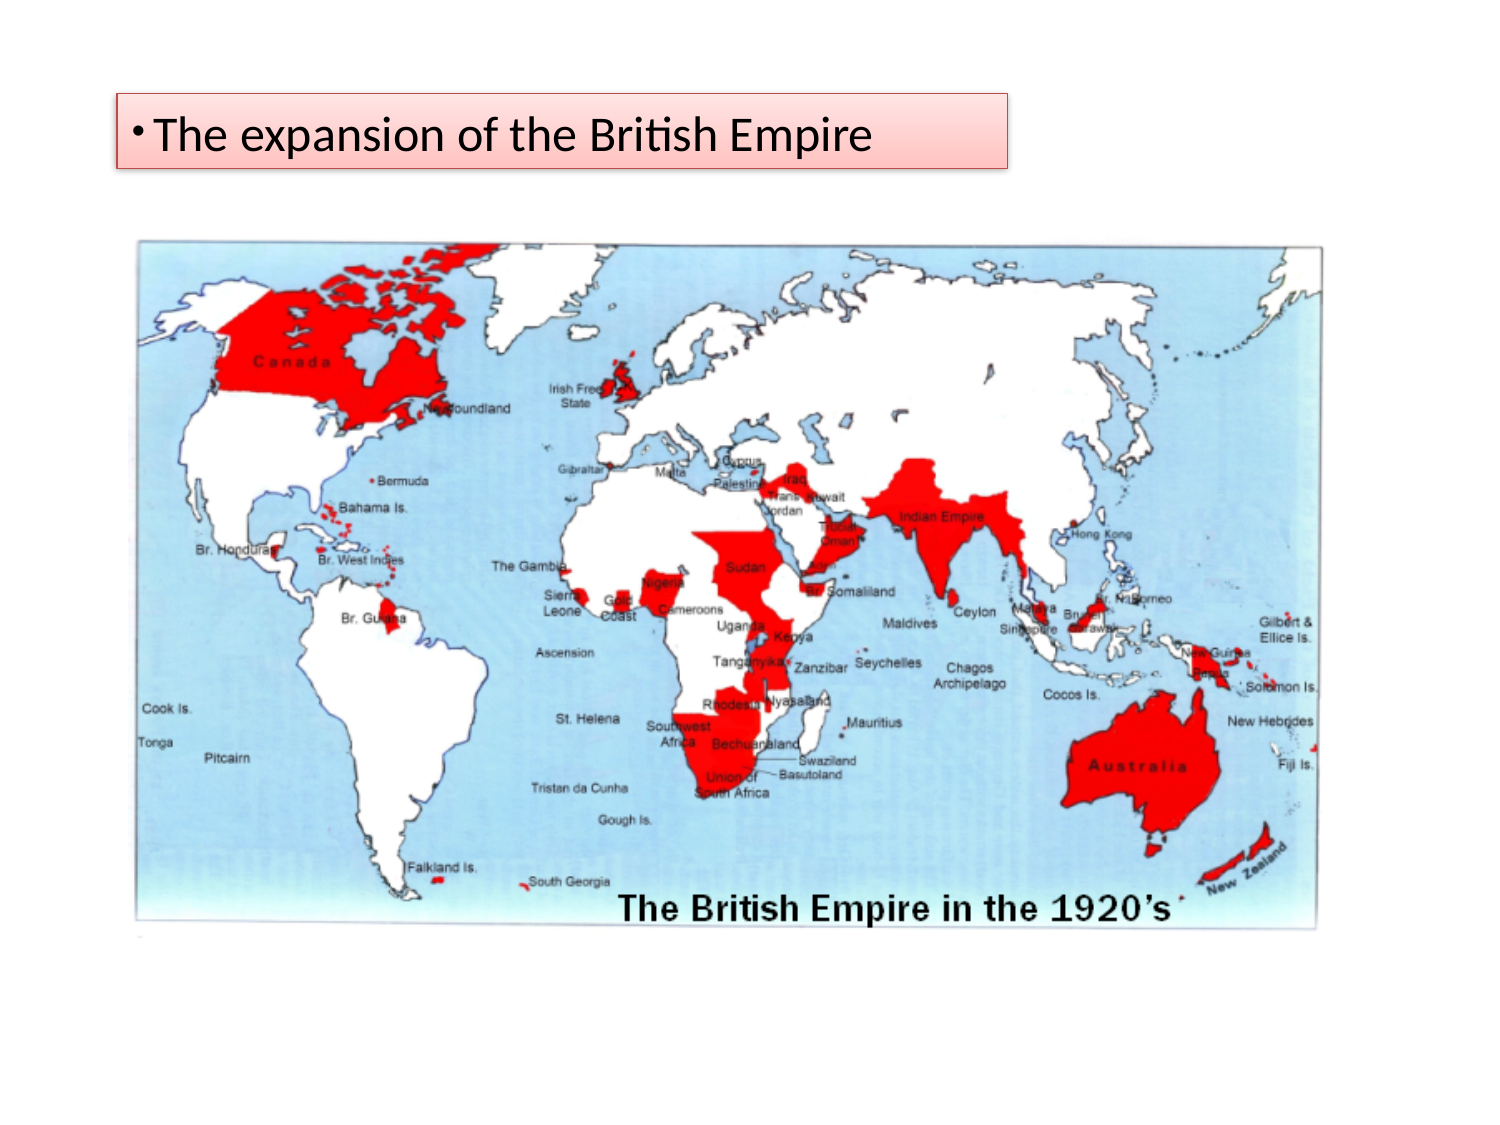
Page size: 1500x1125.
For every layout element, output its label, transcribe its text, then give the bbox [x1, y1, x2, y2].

text_box The expansion of the British Empire [116, 93, 1008, 169]
picture [128, 222, 1325, 938]
